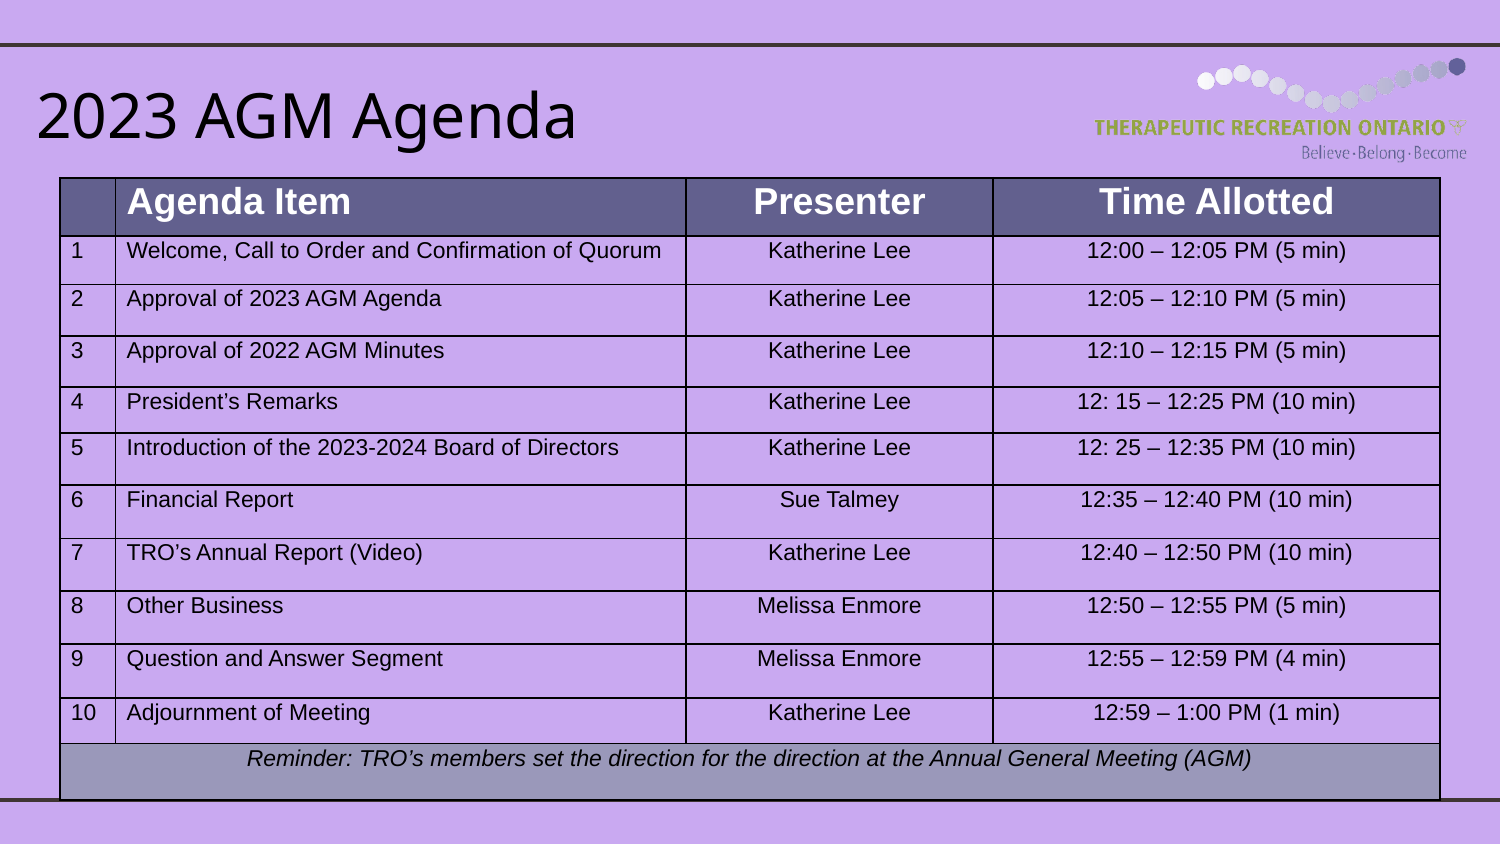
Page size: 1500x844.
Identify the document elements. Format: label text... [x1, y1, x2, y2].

table_cell 3 [61, 337, 115, 386]
table_cell Approval of 2023 AGM Agenda [116, 285, 685, 335]
table_cell Reminder: TRO’s members set the direction for the direction at the Annual General Meeting (AGM) [61, 744, 1439, 799]
table_cell Adjournment of Meeting [116, 699, 685, 743]
table_header Presenter [687, 179, 992, 235]
table_cell 9 [61, 645, 115, 697]
table_cell Question and Answer Segment [116, 645, 685, 697]
table_cell Melissa Enmore [687, 645, 992, 697]
table_cell Approval of 2022 AGM Minutes [116, 337, 685, 386]
table_cell 12:00 – 12:05 PM (5 min) [994, 237, 1439, 284]
table_cell Other Business [116, 592, 685, 643]
table_cell Katherine Lee [687, 285, 992, 335]
table_cell Introduction of the 2023-2024 Board of Directors [116, 434, 685, 484]
table_cell 12:59 – 1:00 PM (1 min) [994, 699, 1439, 743]
table_cell Katherine Lee [687, 337, 992, 386]
table_cell 12:40 – 12:50 PM (10 min) [994, 539, 1439, 590]
table_cell 5 [61, 434, 115, 484]
table_cell President’s Remarks [116, 388, 685, 432]
table_cell 4 [61, 388, 115, 432]
table_cell 12:10 – 12:15 PM (5 min) [994, 337, 1439, 386]
table_cell 12:50 – 12:55 PM (5 min) [994, 592, 1439, 643]
table_cell 10 [61, 699, 115, 743]
table_header Agenda Item [116, 179, 685, 235]
table_cell Katherine Lee [687, 237, 992, 284]
table_cell 12: 15 – 12:25 PM (10 min) [994, 388, 1439, 432]
table_cell Financial Report [116, 486, 685, 538]
table_cell 7 [61, 539, 115, 590]
table_header Time Allotted [994, 179, 1439, 235]
picture [1073, 38, 1500, 202]
table_cell Katherine Lee [687, 434, 992, 484]
table_cell Sue Talmey [687, 486, 992, 538]
table_cell Katherine Lee [687, 699, 992, 743]
table_cell 2 [61, 285, 115, 335]
table_cell 8 [61, 592, 115, 643]
table_cell Katherine Lee [687, 388, 992, 432]
table_cell 12: 25 – 12:35 PM (10 min) [994, 434, 1439, 484]
table_cell 12:55 – 12:59 PM (4 min) [994, 645, 1439, 697]
table_cell 12:05 – 12:10 PM (5 min) [994, 285, 1439, 335]
table_cell 1 [61, 237, 115, 284]
table_cell 12:35 – 12:40 PM (10 min) [994, 486, 1439, 538]
table_cell Katherine Lee [687, 539, 992, 590]
table_header [61, 179, 115, 235]
table_cell 6 [61, 486, 115, 538]
table_cell Melissa Enmore [687, 592, 992, 643]
table_cell TRO’s Annual Report (Video) [116, 539, 685, 590]
title 2023 AGM Agenda [21, 61, 954, 156]
table_cell Welcome, Call to Order and Confirmation of Quorum [116, 237, 685, 284]
